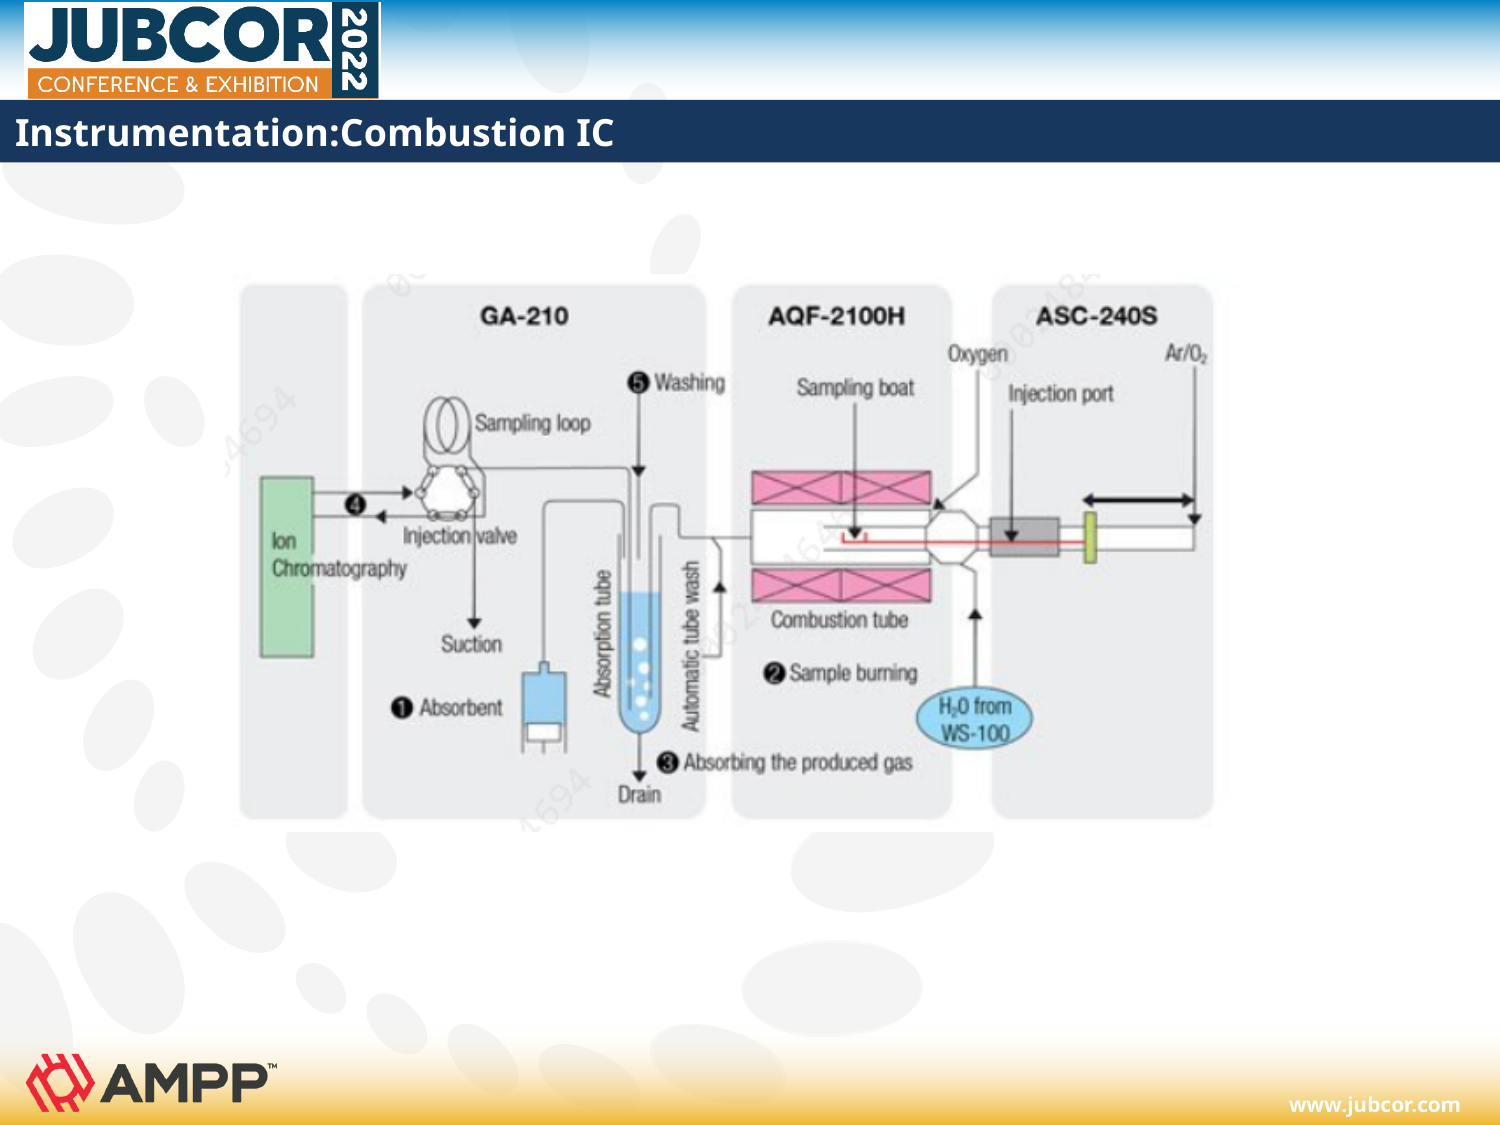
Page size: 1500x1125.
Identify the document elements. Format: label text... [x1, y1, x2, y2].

picture [24, 1052, 278, 1113]
picture [24, 3, 381, 99]
title Instrumentation:Combustion IC [0, 99, 1500, 163]
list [224, 274, 1240, 832]
